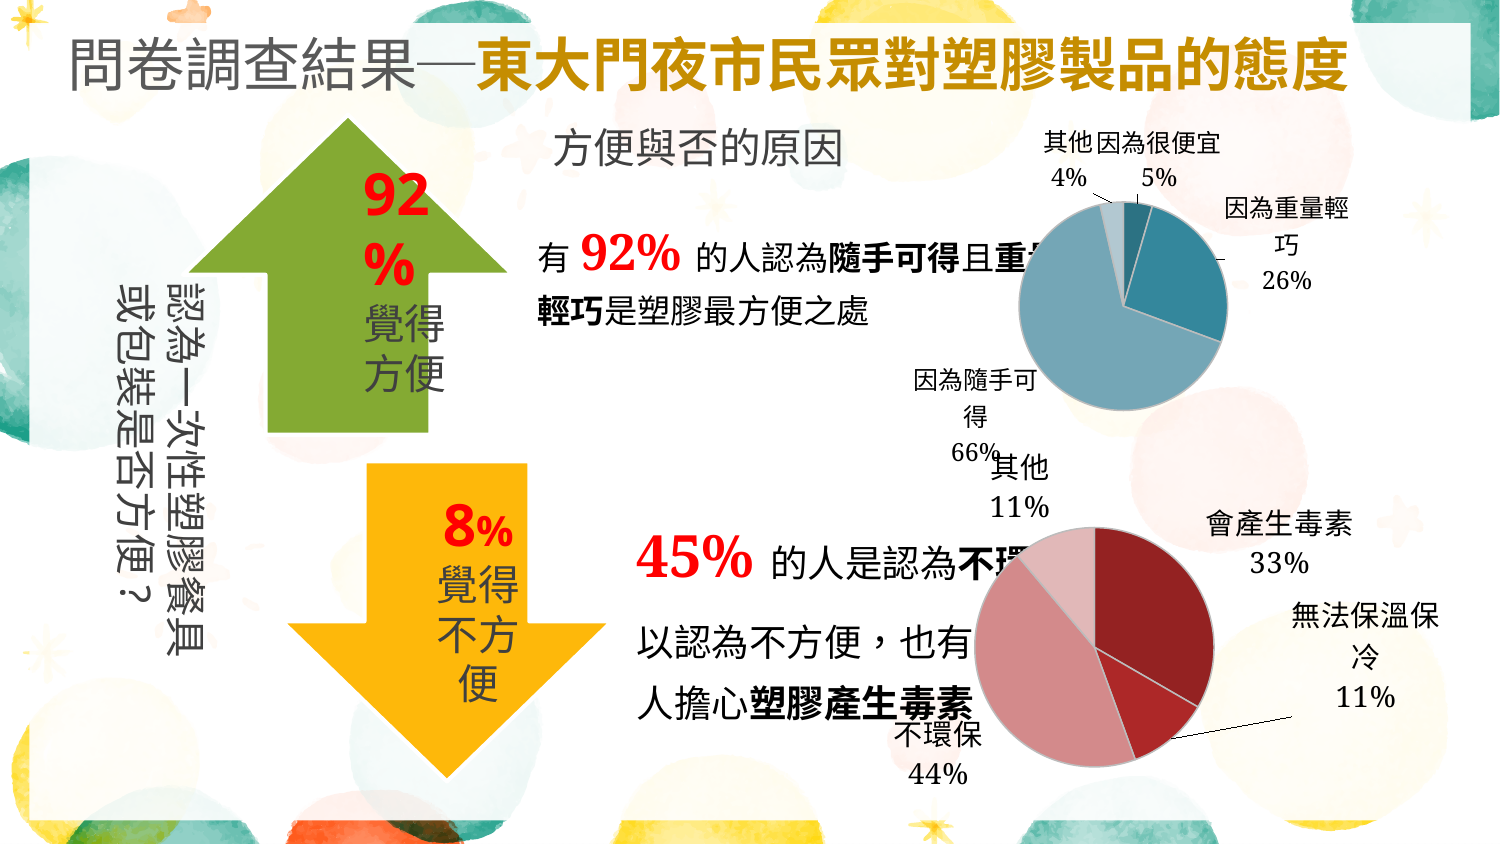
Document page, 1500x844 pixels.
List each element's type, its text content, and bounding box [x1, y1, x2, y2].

text_box 認為一次性塑膠餐具或包裝是否方便? [88, 268, 175, 688]
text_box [182, 114, 855, 782]
text_box 問卷調查結果─東大門夜市民眾對塑膠製品的態度 [53, 20, 1436, 105]
chart [808, 114, 1448, 844]
